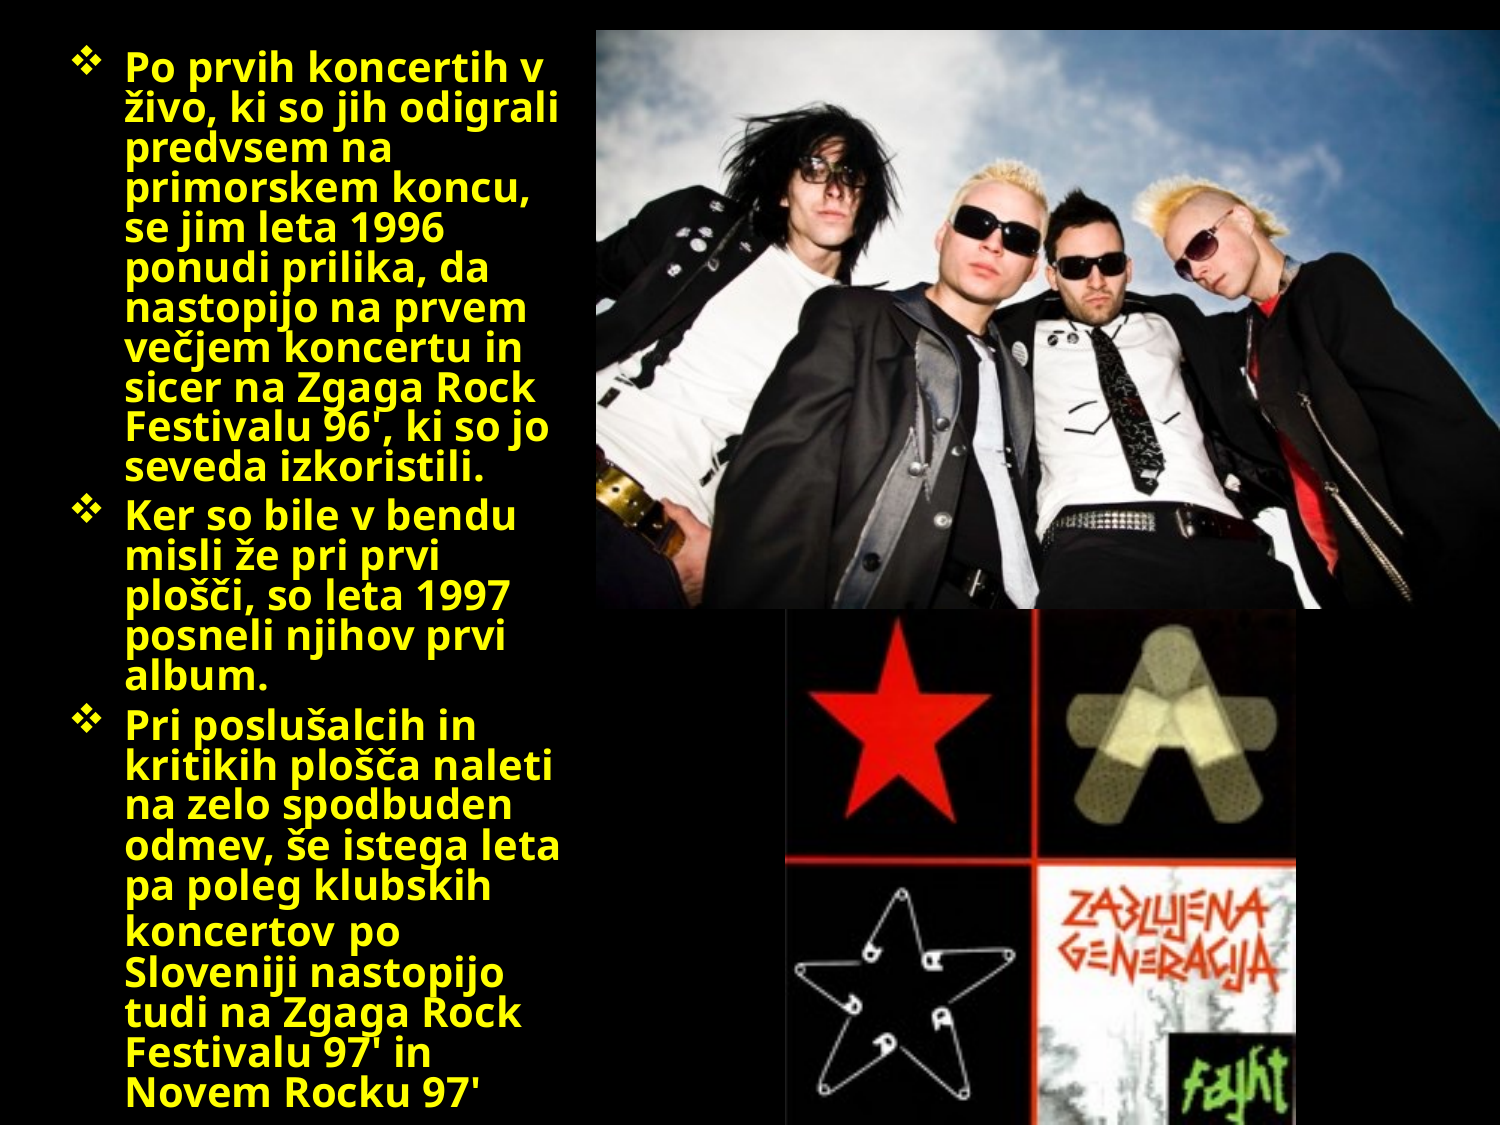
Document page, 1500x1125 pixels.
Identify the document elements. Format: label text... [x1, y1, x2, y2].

list Po prvih koncertih v živo, ki so jih odigrali predvsem na primorskem koncu, se jim leta 1996 ponudi prilika, da nastopijo na prvem večjem koncertu in sicer na Zgaga Rock Festivalu 96', ki so jo seveda izkoristili. Ker so bile v bendu misli že pri prvi plošči, so leta 1997 posneli njihov prvi album. Pri poslušalcih in kritikih plošča naleti na zelo spodbuden odmev, še istega leta pa poleg klubskih koncertov po Sloveniji nastopijo tudi na Zgaga Rock Festivalu 97' in Novem Rocku 97' [53, 42, 597, 1047]
picture [596, 30, 1500, 1125]
